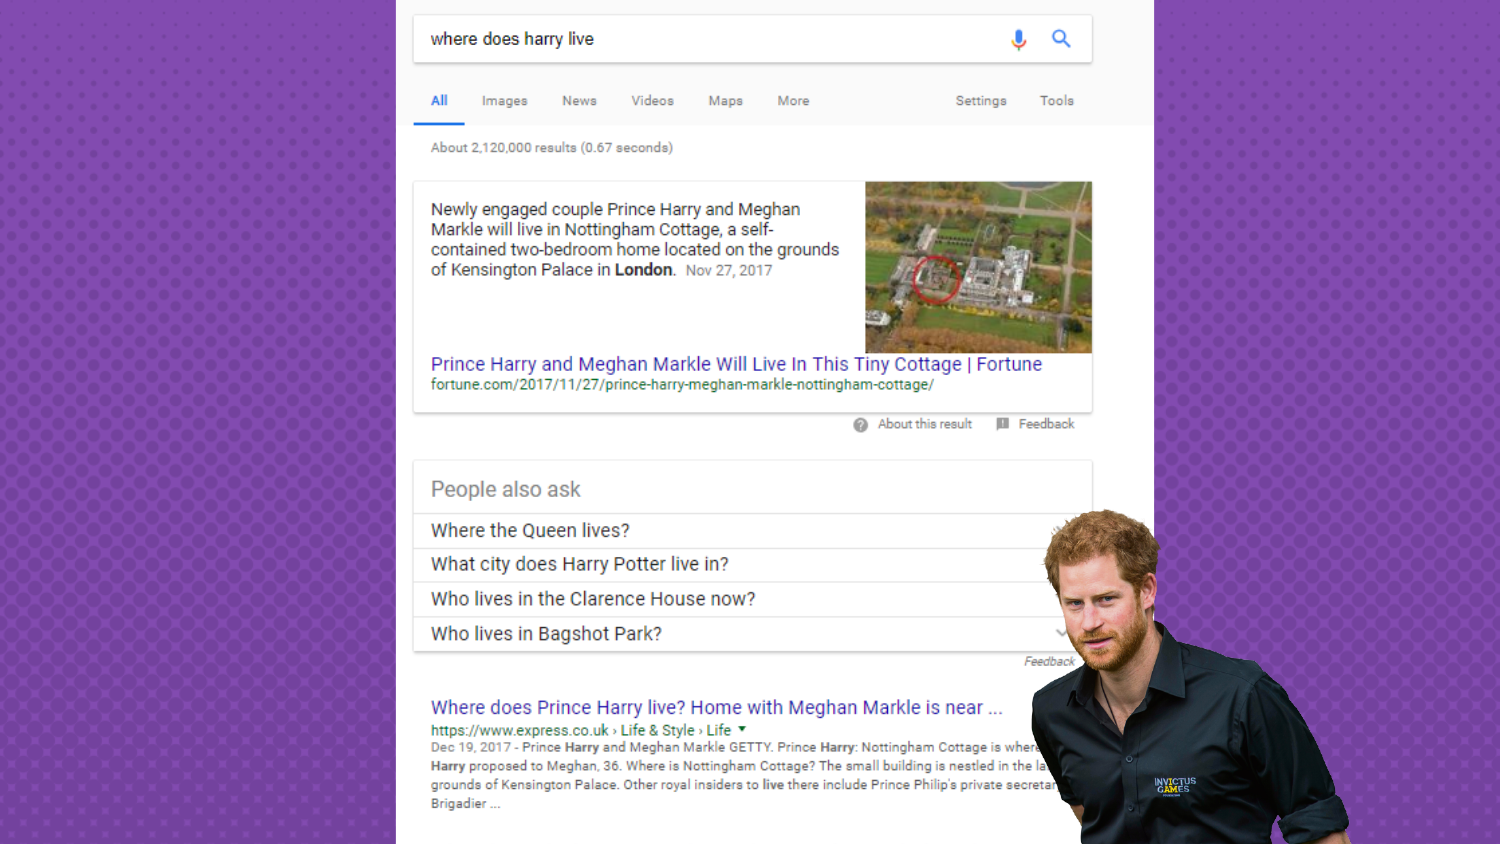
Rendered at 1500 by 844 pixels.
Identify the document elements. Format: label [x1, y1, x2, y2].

picture [395, 0, 1375, 844]
